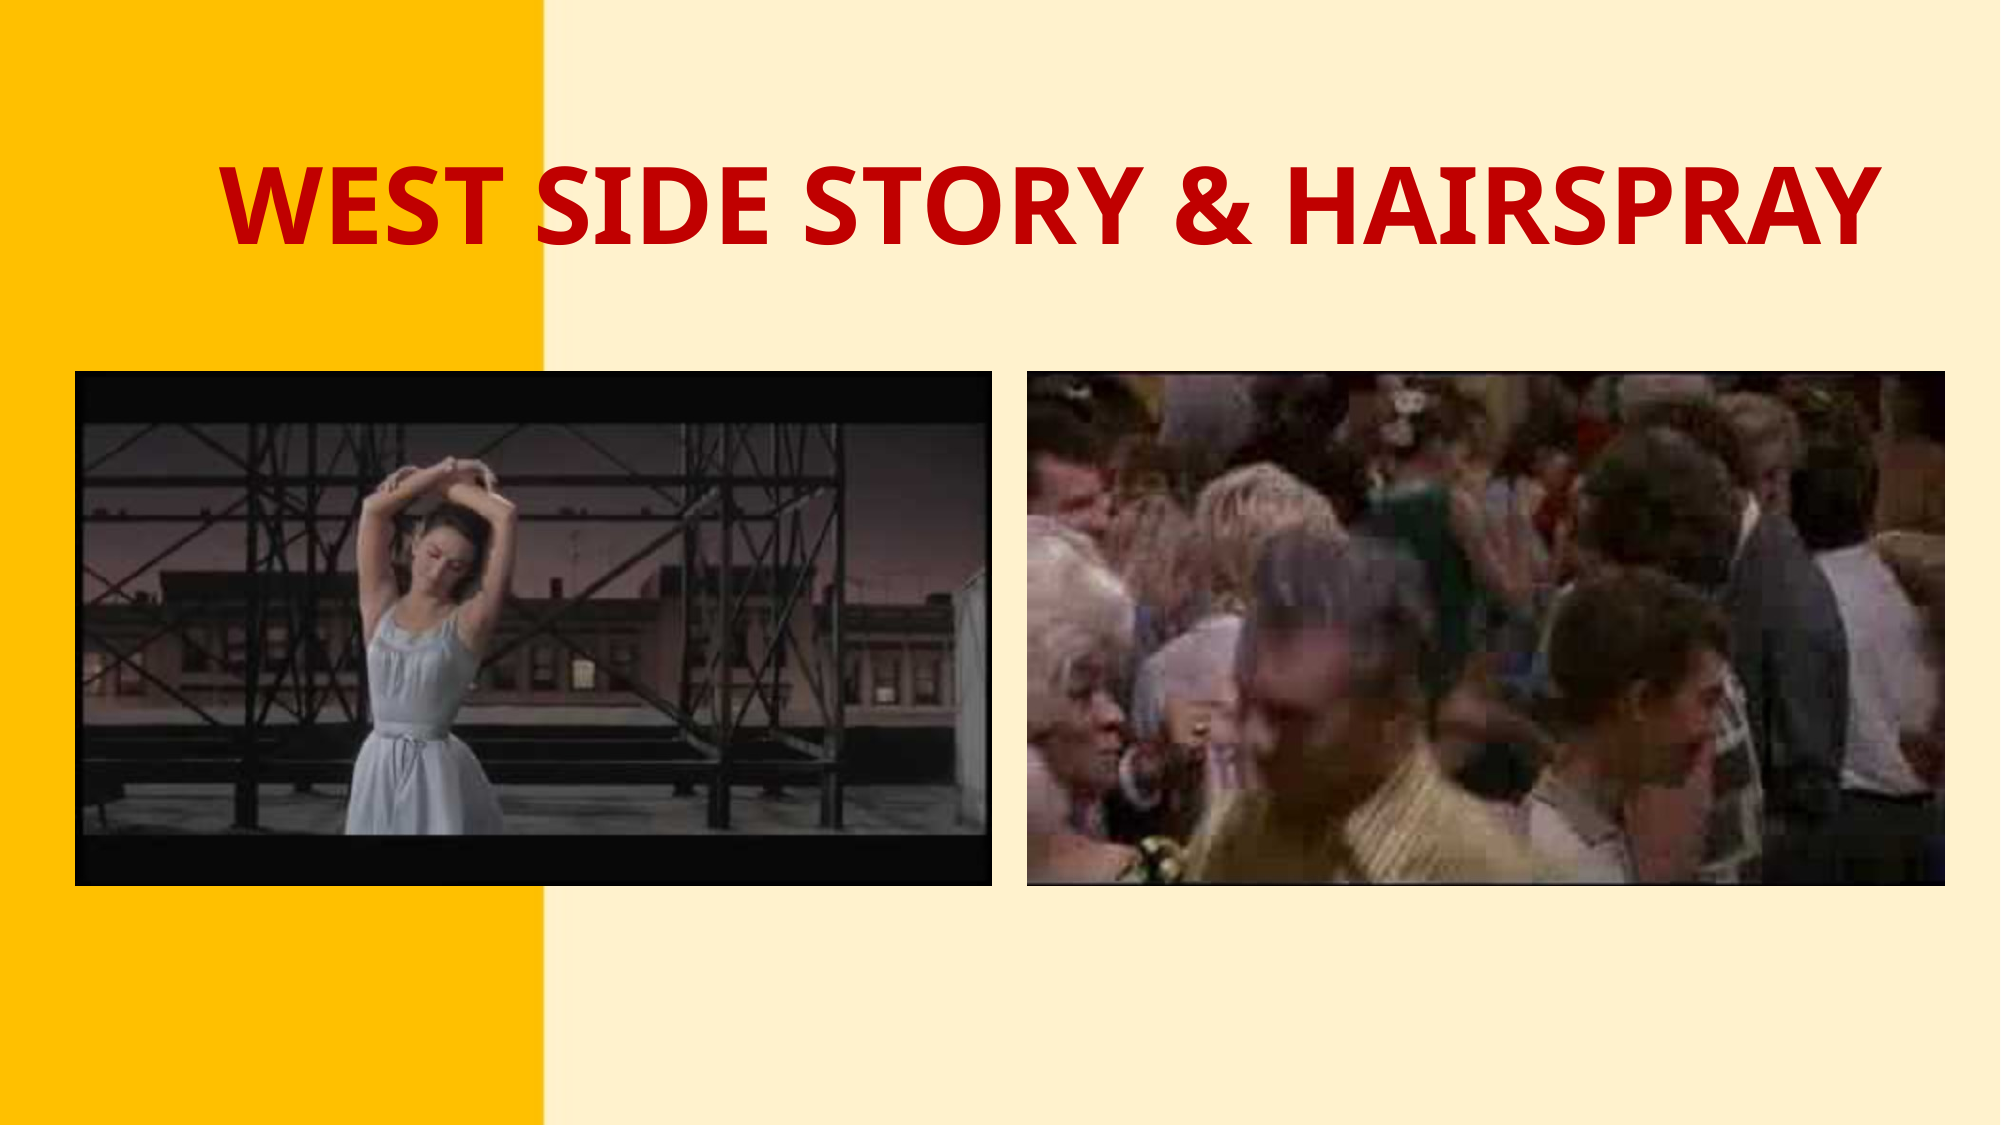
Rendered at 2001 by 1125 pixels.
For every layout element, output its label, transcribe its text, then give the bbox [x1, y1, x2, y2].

picture [0, 0, 2001, 1125]
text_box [1027, 370, 1946, 887]
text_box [74, 370, 993, 887]
title WEST SIDE STORY & HAIRSPRAY [204, 101, 1930, 319]
